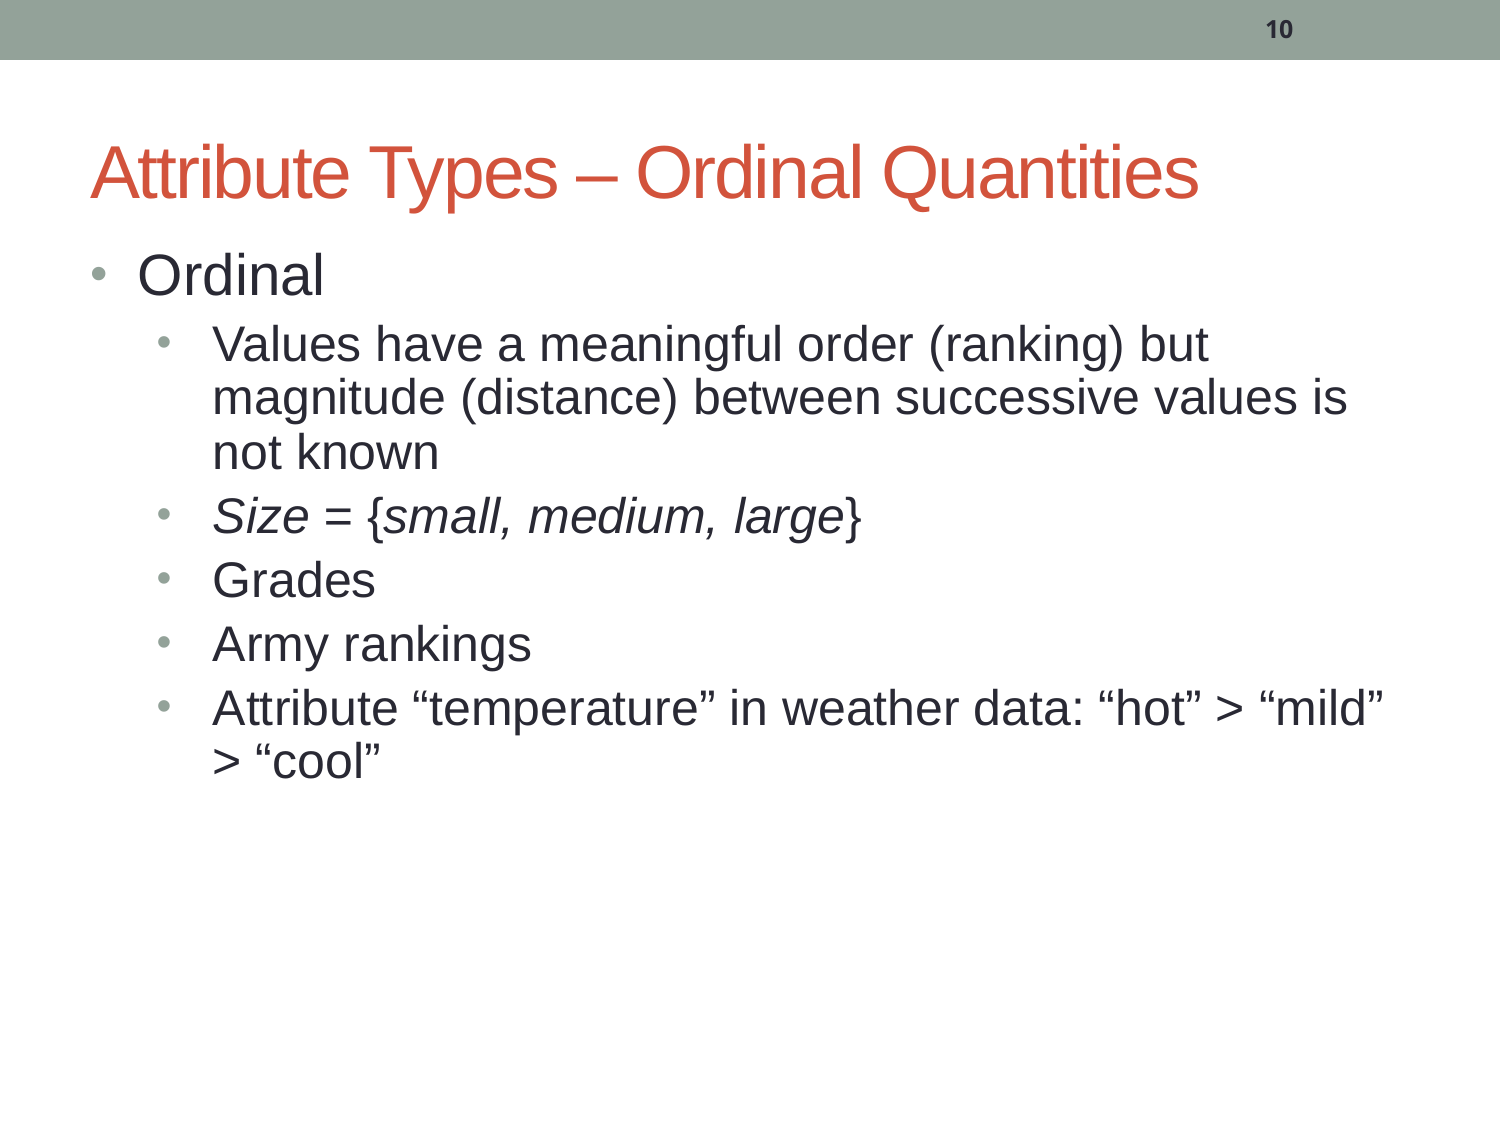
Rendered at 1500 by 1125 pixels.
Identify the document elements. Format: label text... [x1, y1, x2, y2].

title Attribute Types – Ordinal Quantities [75, 87, 1425, 237]
list Ordinal Values have a meaningful order (ranking) but magnitude (distance) between successive values is not known Size = {small, medium, large} Grades Army rankings Attribute “temperature” in weather data: “hot” > “mild” > “cool” [75, 237, 1425, 1097]
slide_number 10 [1250, 3, 1425, 57]
